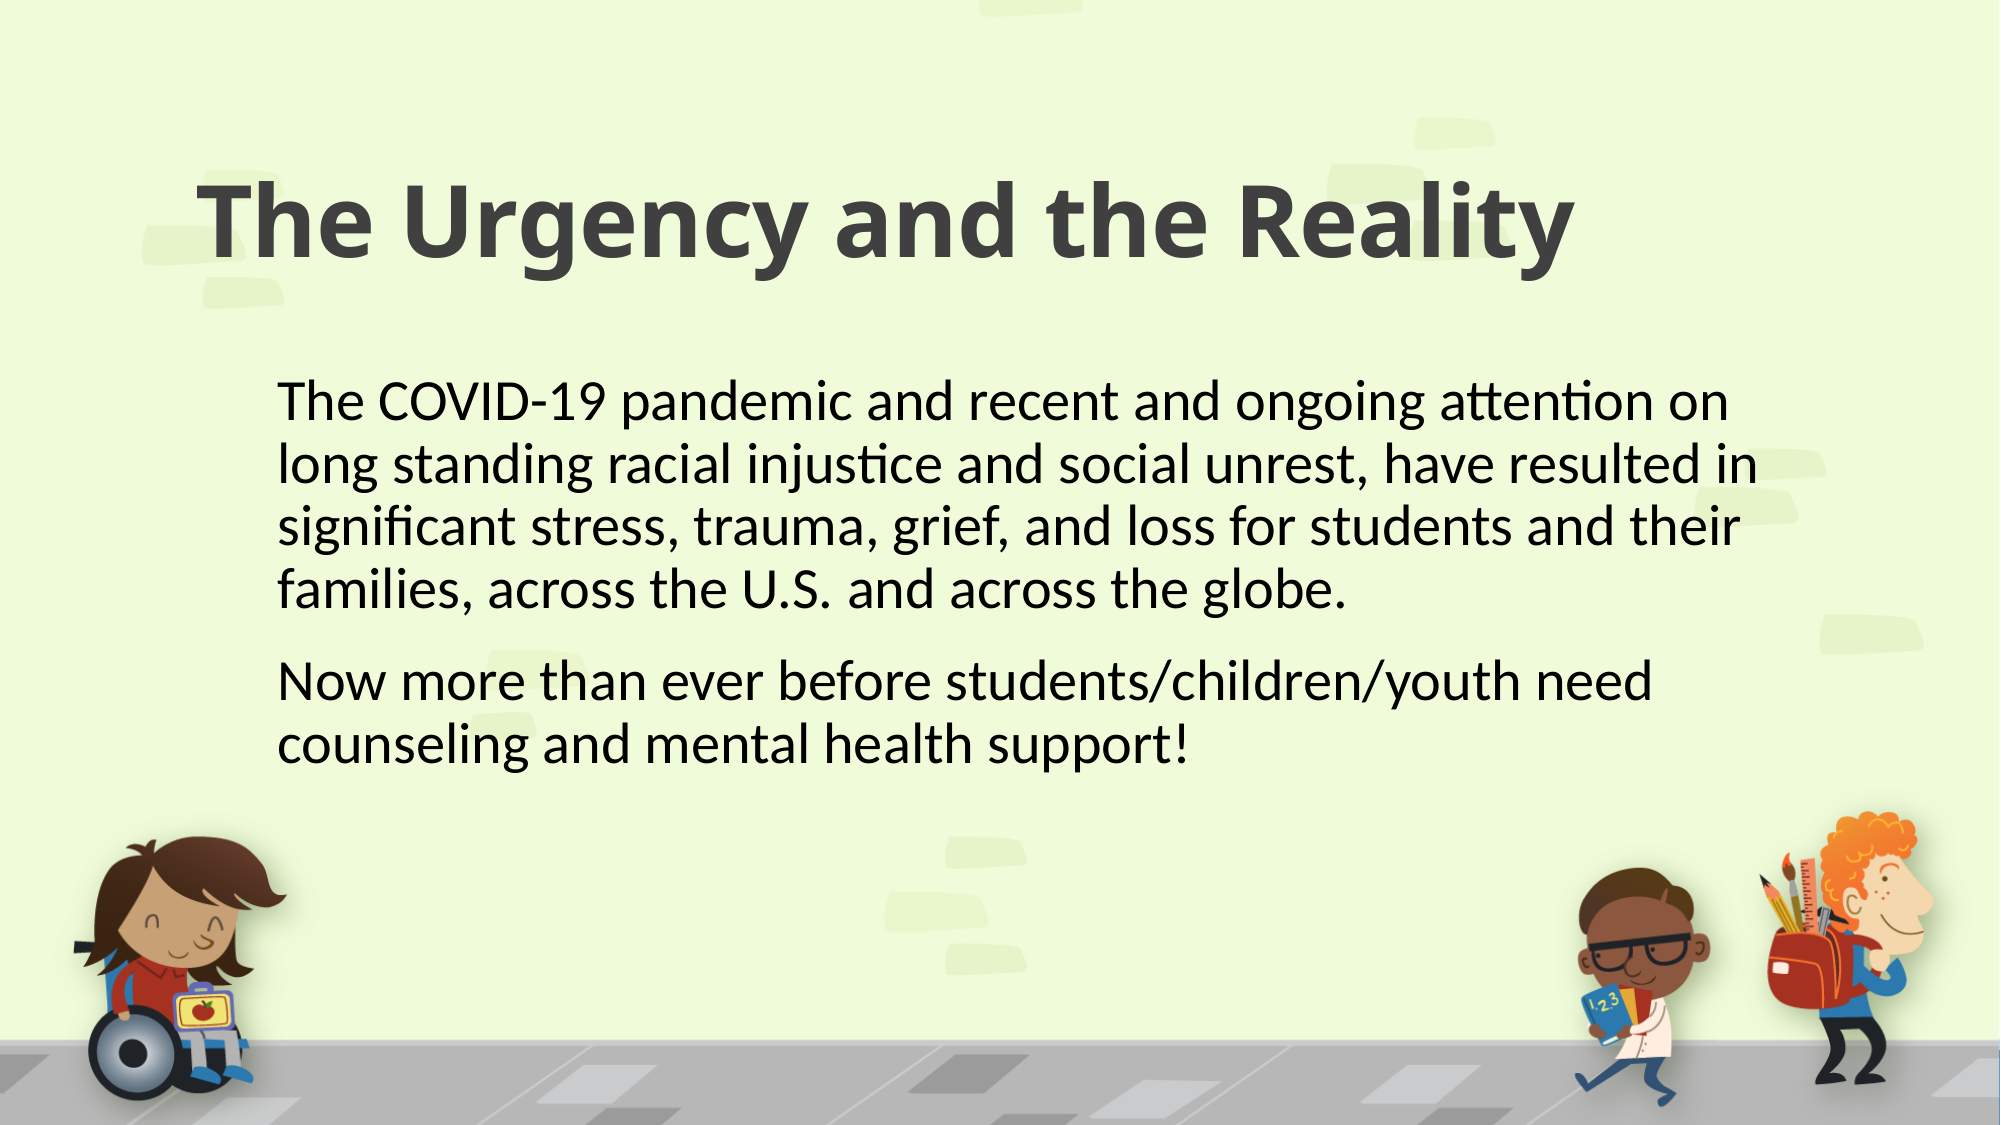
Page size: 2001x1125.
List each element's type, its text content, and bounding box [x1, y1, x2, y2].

picture [0, 0, 2000, 1125]
list The COVID-19 pandemic and recent and ongoing attention on long standing racial injustice and social unrest, have resulted in significant stress, trauma, grief, and loss for students and their families, across the U.S. and across the globe. Now more than ever before students/children/youth need counseling and mental health support! [262, 362, 1830, 963]
title The Urgency and the Reality [180, 47, 1830, 285]
